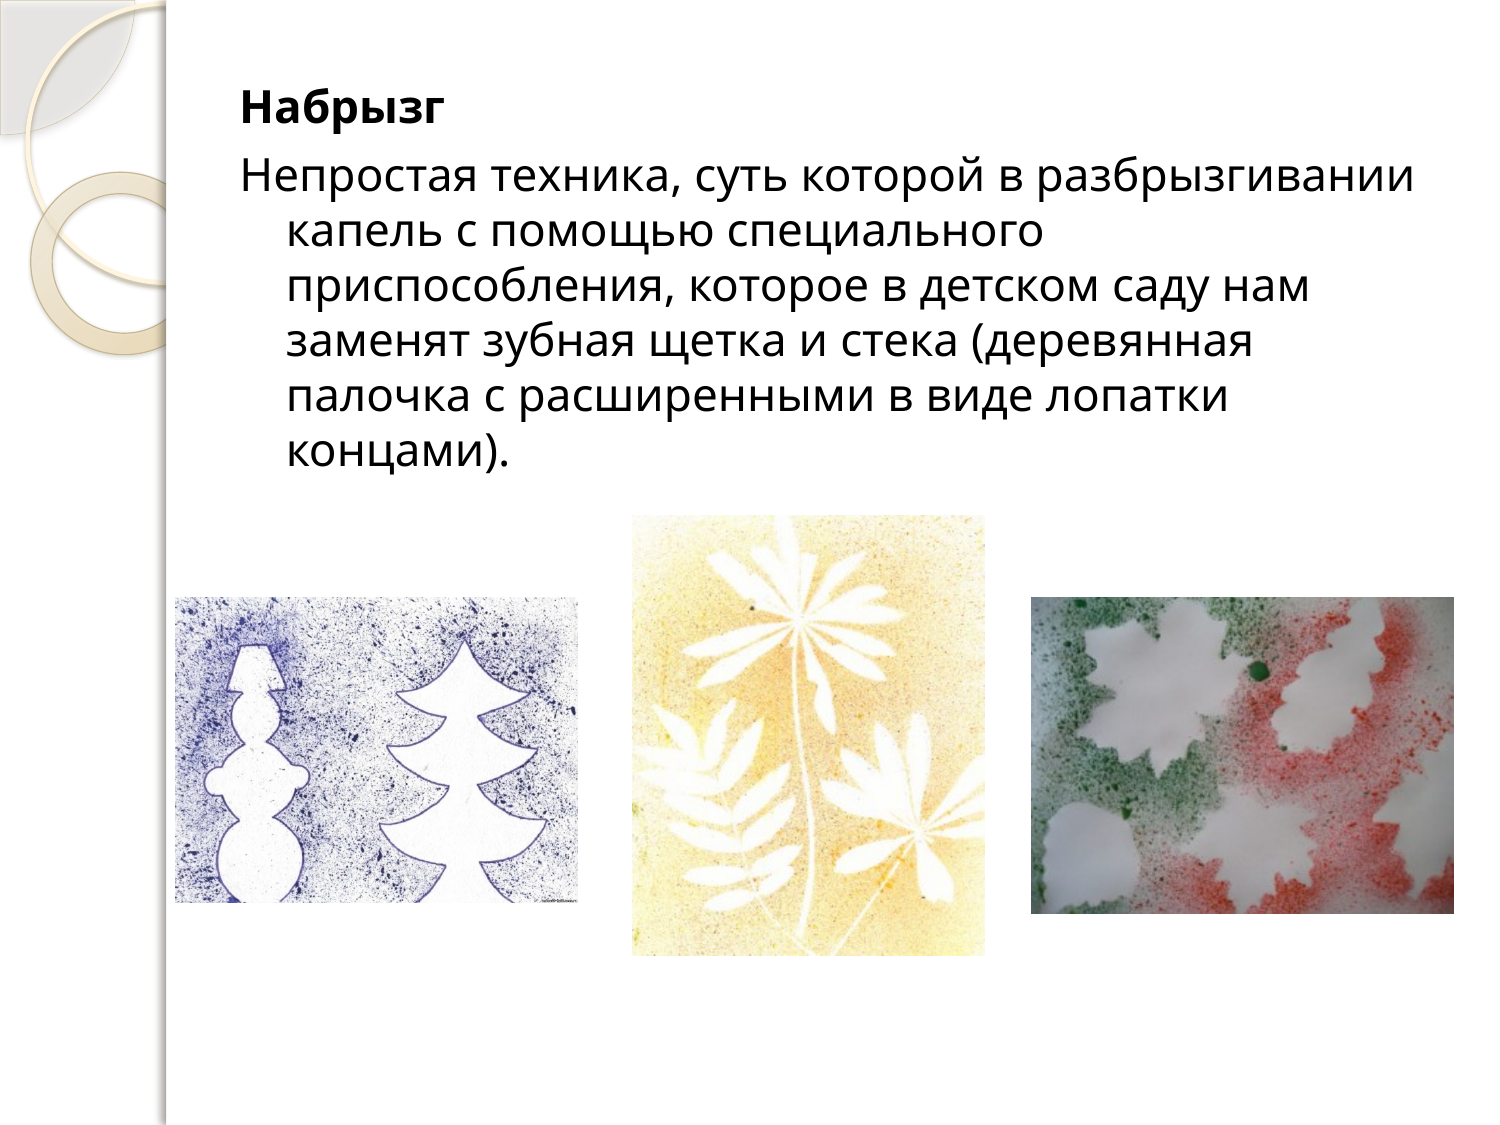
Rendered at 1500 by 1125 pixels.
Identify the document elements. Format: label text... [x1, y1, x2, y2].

list Набрызг Непростая техника, суть которой в разбрызгивании капель с помощью специального приспособления, которое в детском саду нам заменят зубная щетка и стека (деревянная палочка с расширенными в виде лопатки концами). [210, 70, 1442, 859]
picture [1030, 597, 1454, 915]
picture [175, 597, 579, 903]
picture [632, 515, 985, 956]
